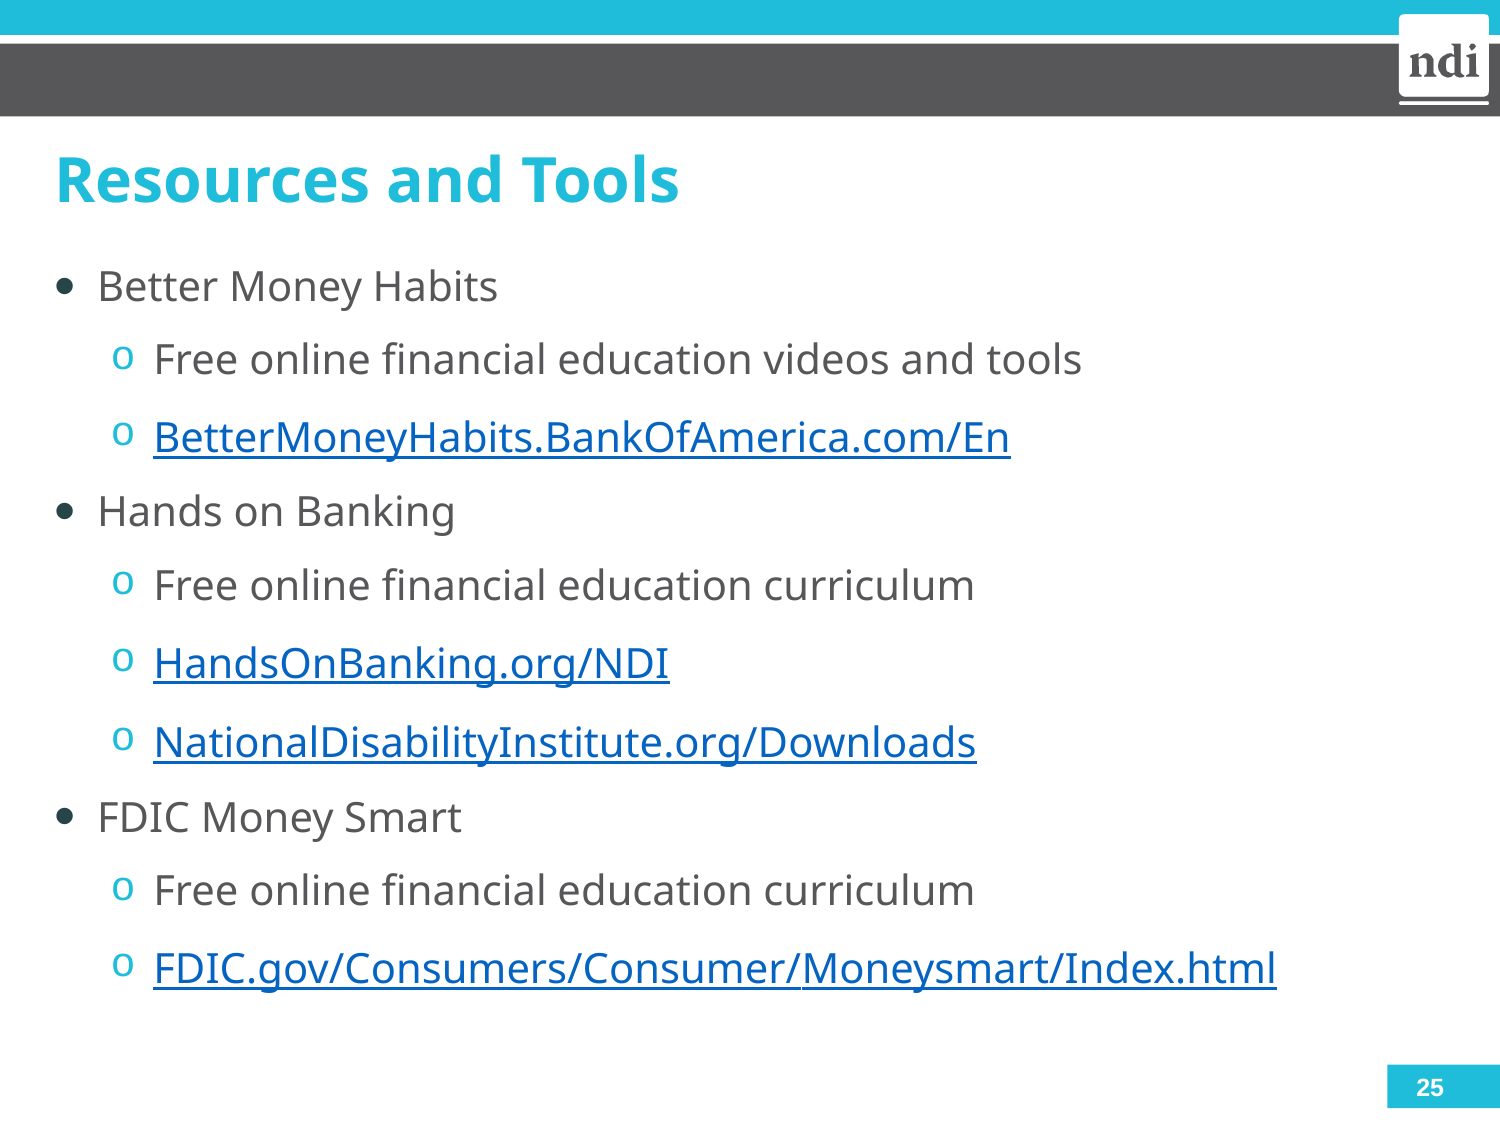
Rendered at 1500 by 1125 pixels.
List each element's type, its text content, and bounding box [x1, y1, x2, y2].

list Better Money Habits Free online financial education videos and tools BetterMoneyHabits.BankOfAmerica.com/En Hands on Banking Free online financial education curriculum HandsOnBanking.org/NDI NationalDisabilityInstitute.org/Downloads FDIC Money Smart Free online financial education curriculum FDIC.gov/Consumers/Consumer/Moneysmart/Index.html [39, 257, 1454, 1054]
picture [1387, 8, 1500, 110]
slide_number 25 [1387, 1064, 1460, 1109]
title Resources and Tools [39, 129, 1454, 235]
